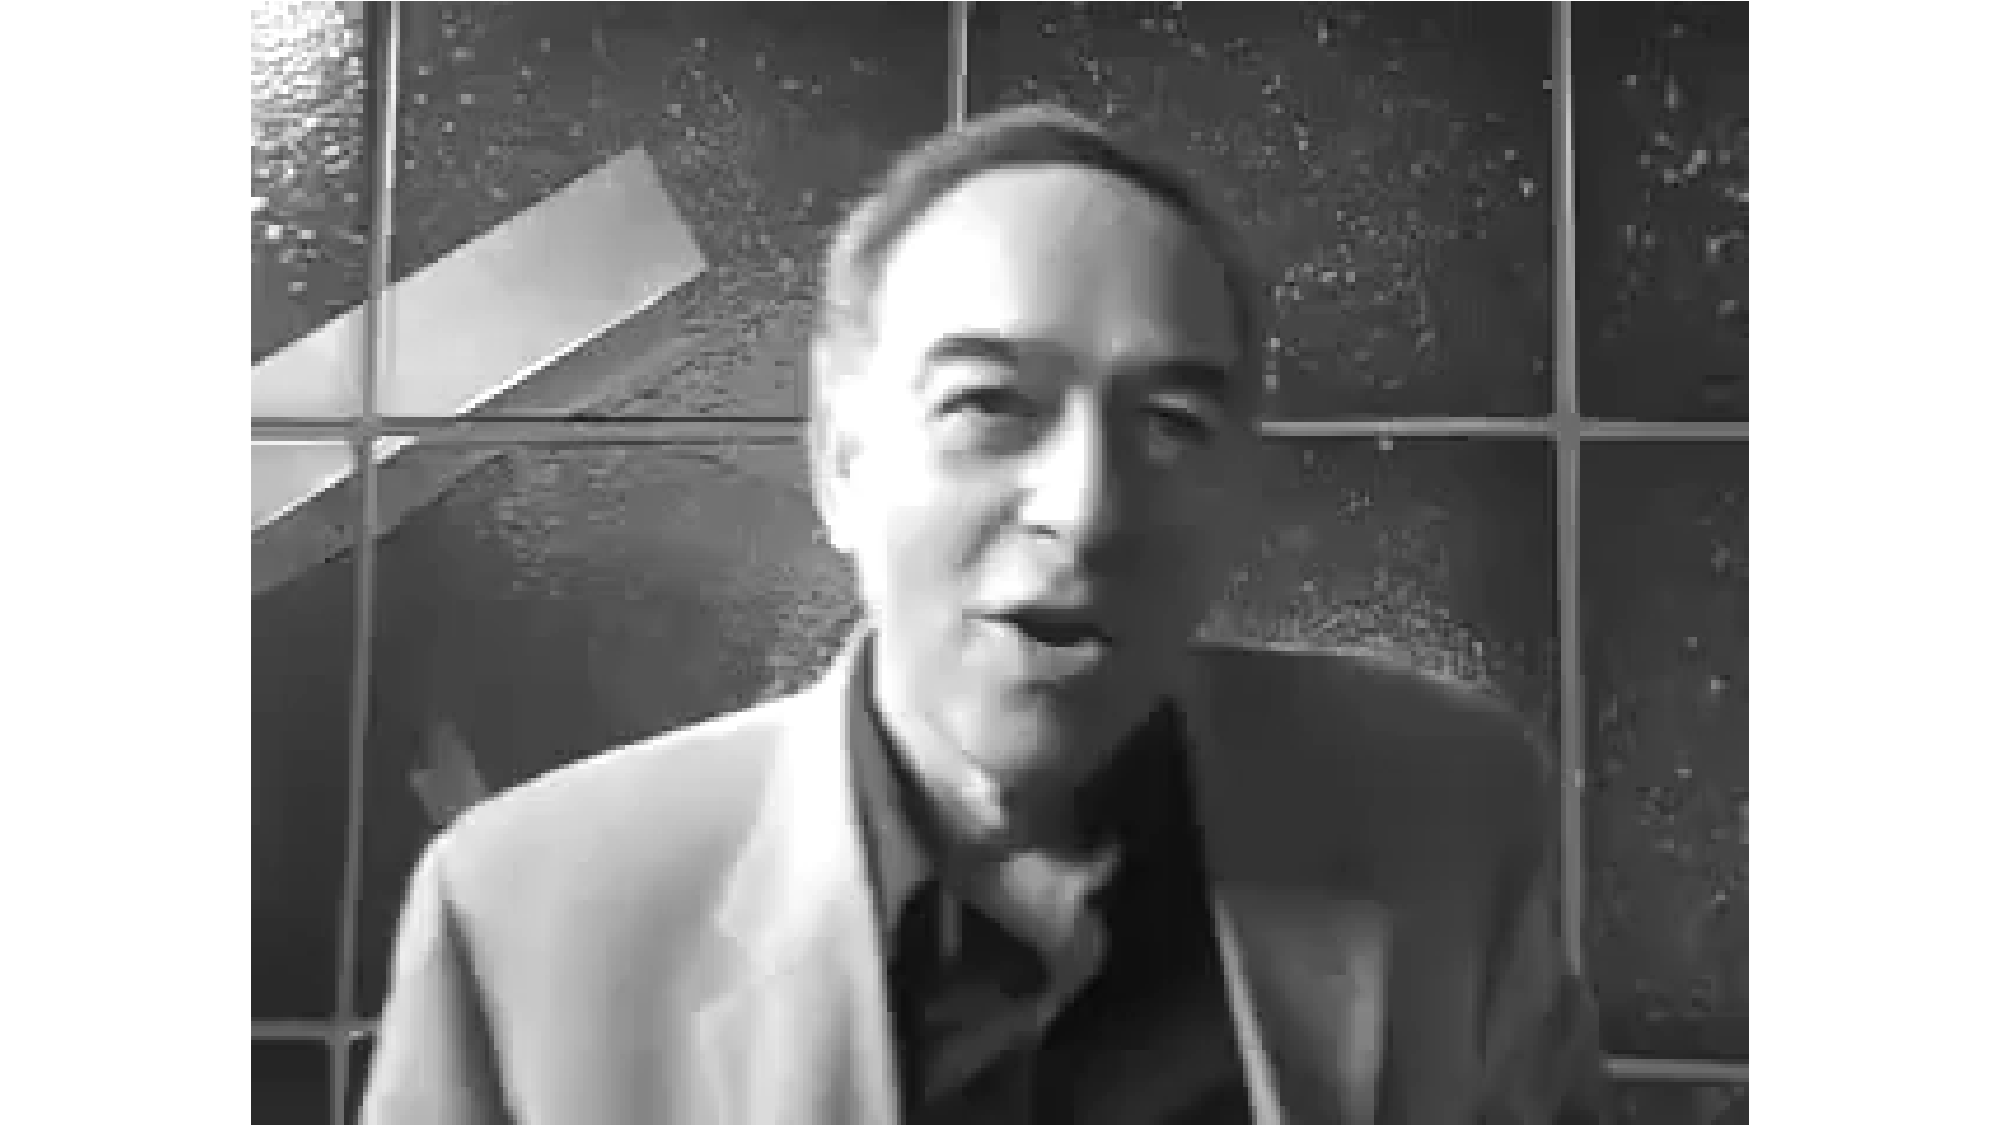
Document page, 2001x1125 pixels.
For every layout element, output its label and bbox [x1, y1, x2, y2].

text_box [250, 0, 1750, 1125]
